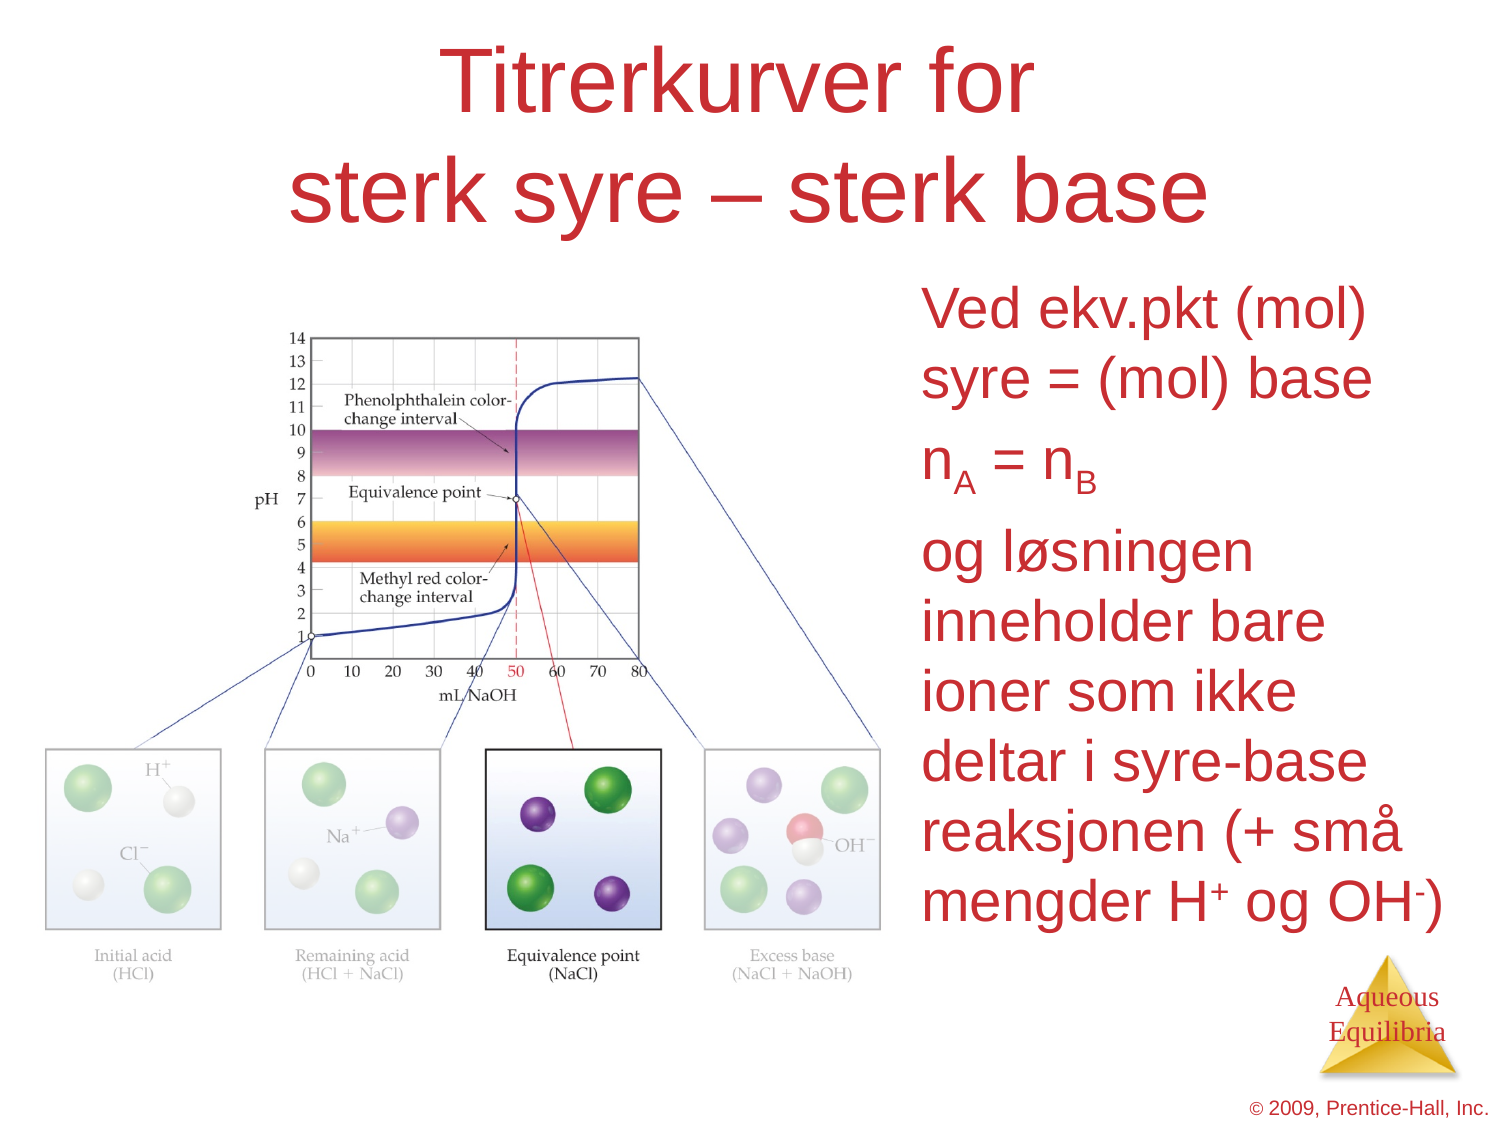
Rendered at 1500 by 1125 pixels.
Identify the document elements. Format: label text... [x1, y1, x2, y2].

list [37, 324, 888, 988]
list Ved ekv.pkt (mol) syre = (mol) base nA = nB og løsningen inneholder bare ioner som ikke deltar i syre-base reaksjonen (+ små mengder H+ og OH-) [849, 262, 1475, 938]
footer © 2009, Prentice-Hall, Inc. [1231, 1087, 1500, 1125]
picture [1275, 899, 1500, 1087]
title Titrerkurver for sterk syre – sterk base [0, 37, 1500, 225]
